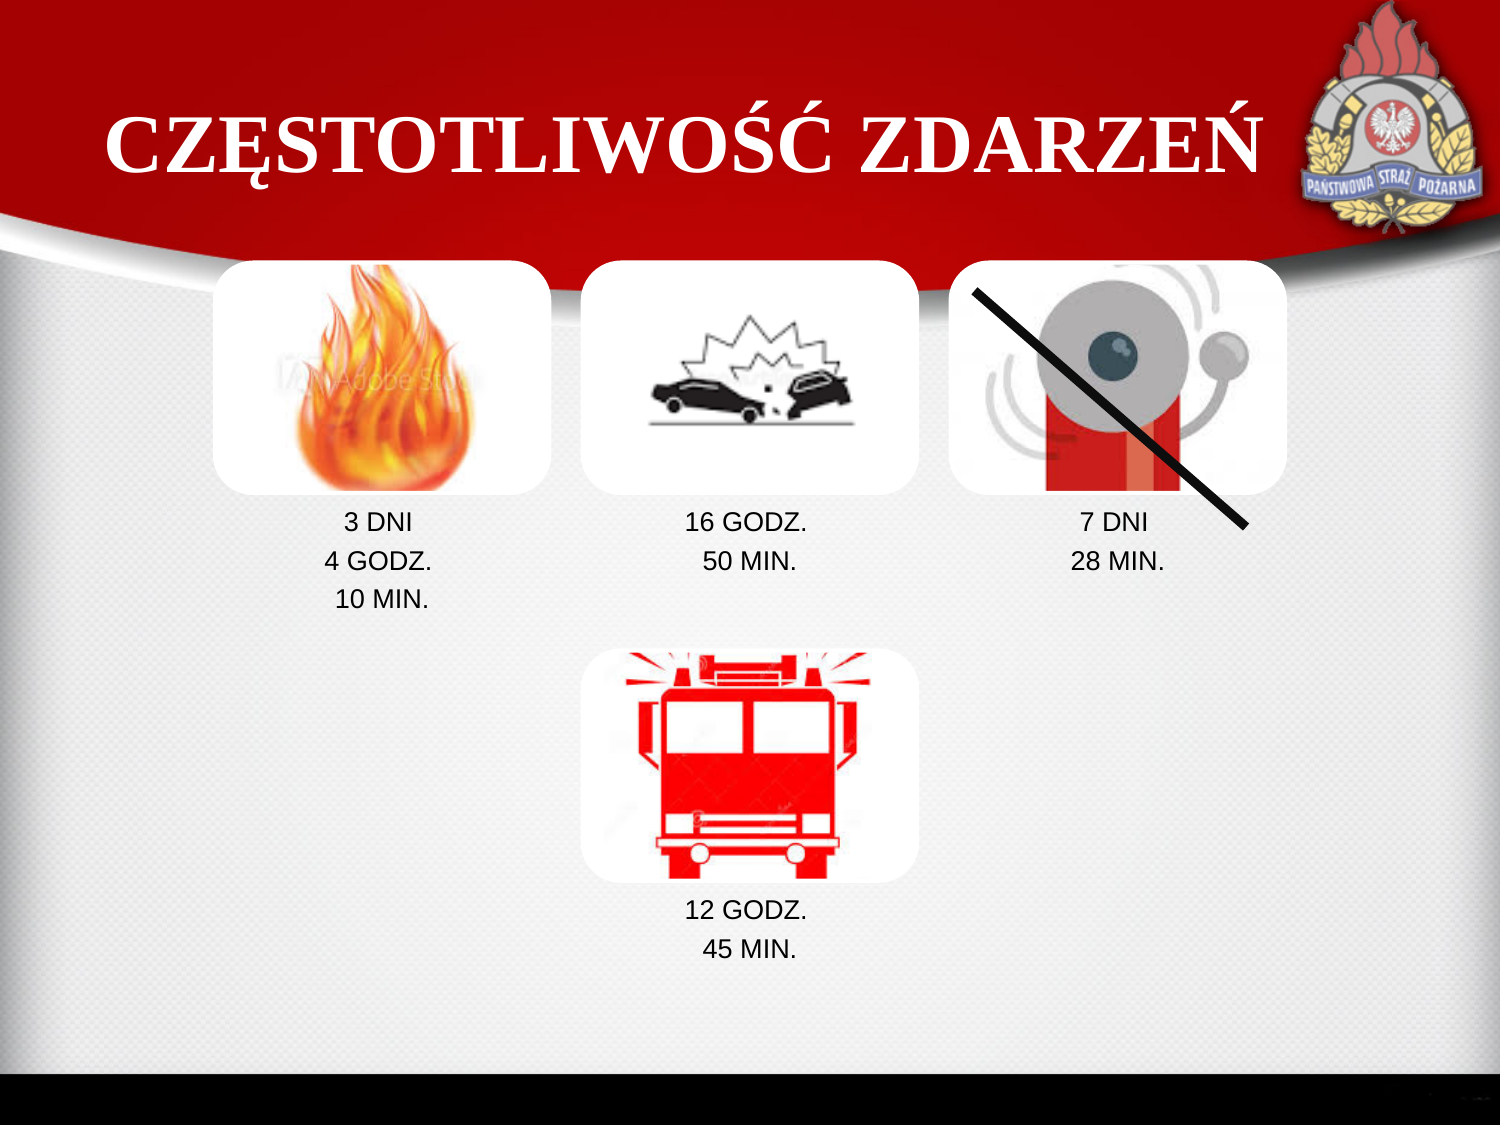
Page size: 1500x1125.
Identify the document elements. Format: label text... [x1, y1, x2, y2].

title CZĘSTOTLIWOŚĆ ZDARZEŃ [74, 44, 1294, 233]
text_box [974, 290, 1247, 528]
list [74, 262, 1426, 1006]
picture [0, 0, 1500, 1125]
